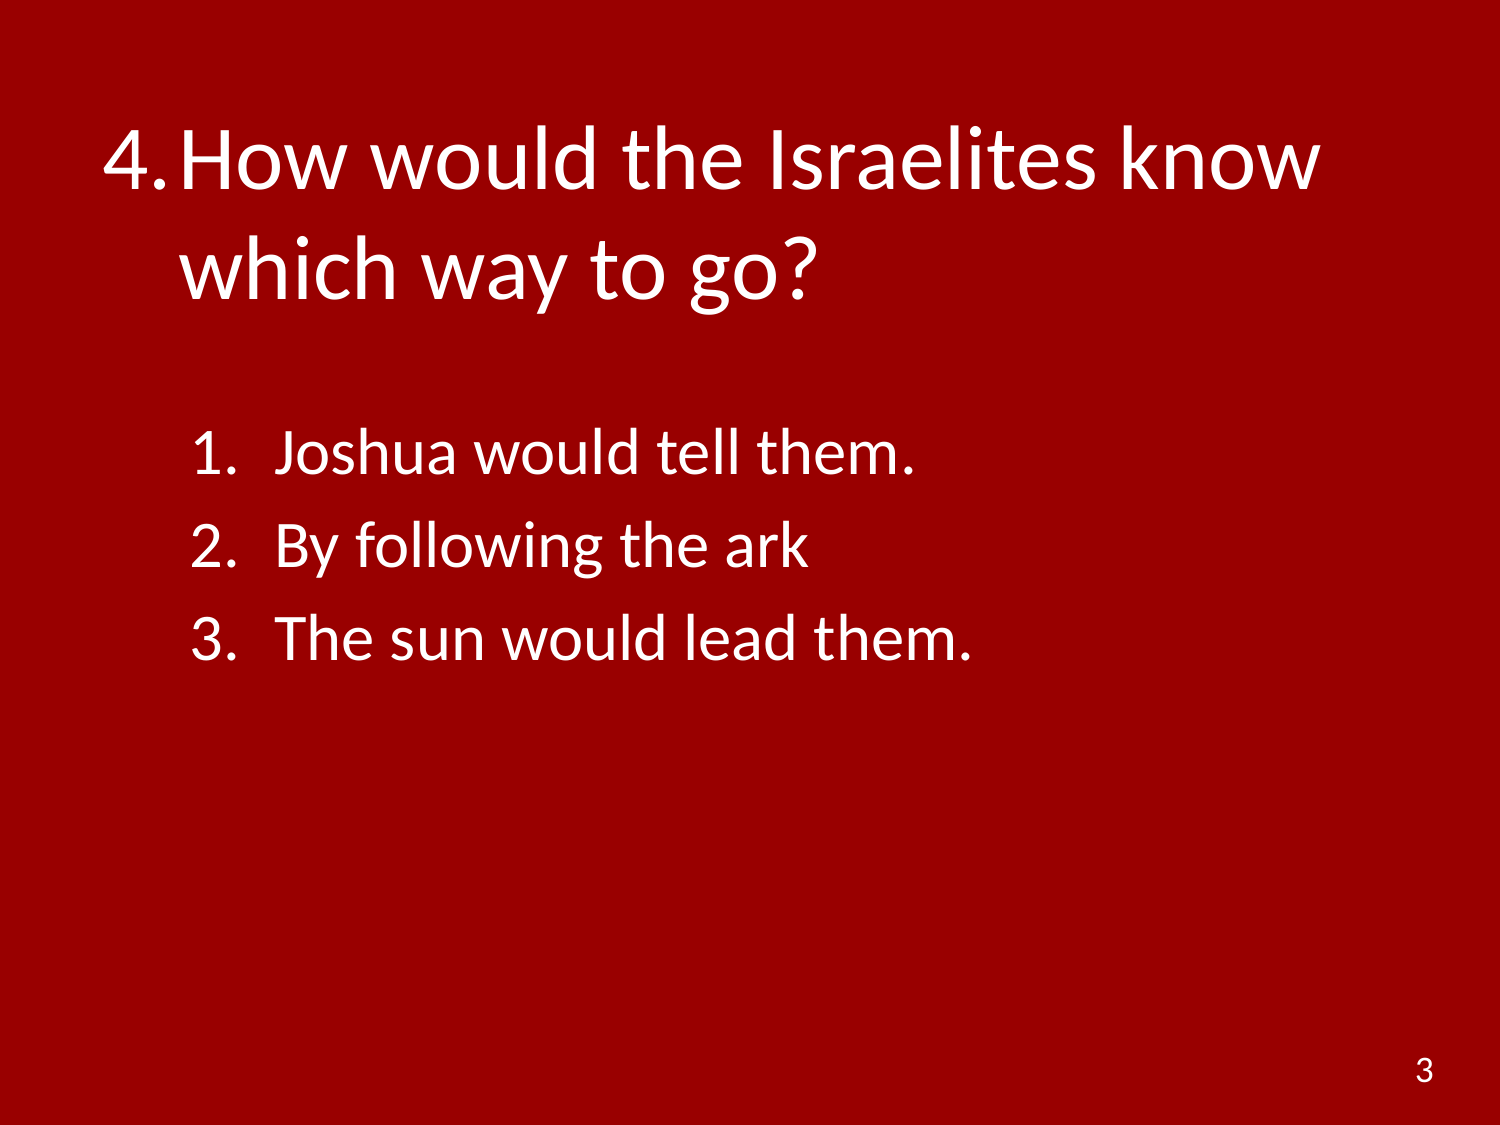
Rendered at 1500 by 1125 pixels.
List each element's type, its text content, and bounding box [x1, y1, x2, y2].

title 4. How would the Israelites know which way to go? [87, 87, 1425, 329]
text_box 3 [1400, 1037, 1438, 1098]
subtitle Joshua would tell them. By following the ark The sun would lead them. [174, 399, 1375, 800]
